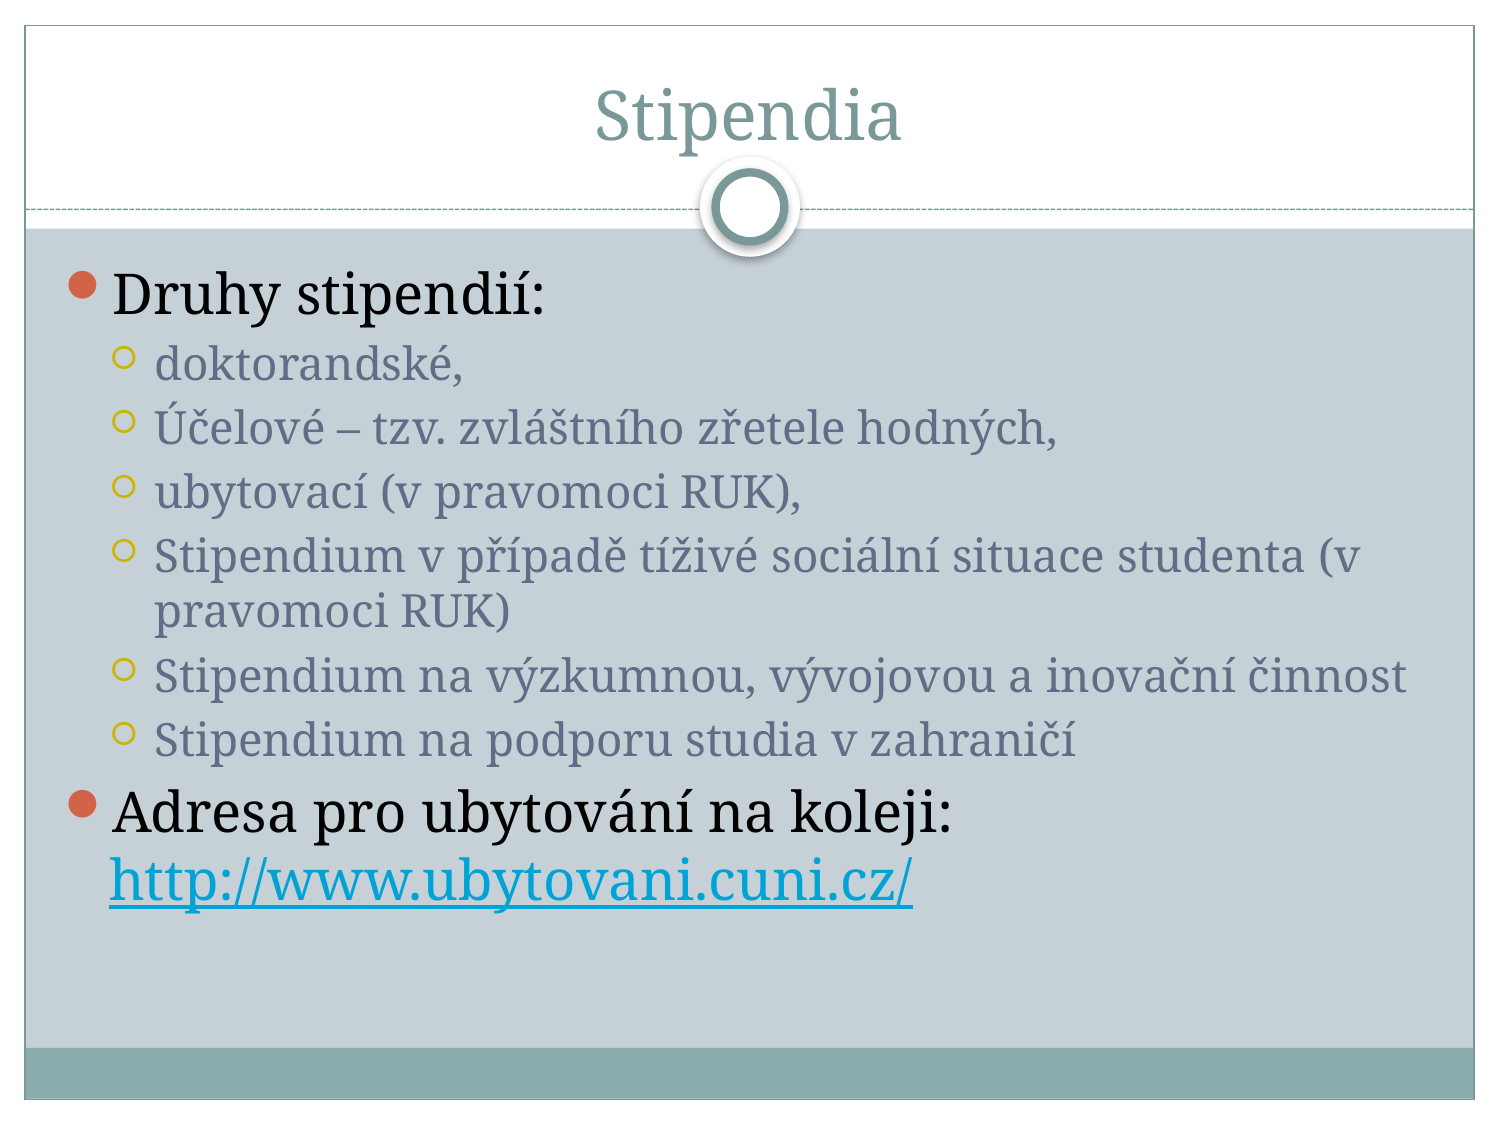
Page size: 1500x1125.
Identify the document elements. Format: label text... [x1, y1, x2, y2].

title Stipendia [49, 37, 1450, 162]
list Druhy stipendií: doktorandské, Účelové – tzv. zvláštního zřetele hodných, ubytovací (v pravomoci RUK), Stipendium v případě tíživé sociální situace studenta (v pravomoci RUK) Stipendium na výzkumnou, vývojovou a inovační činnost Stipendium na podporu studia v zahraničí Adresa pro ubytování na koleji: http://www.ubytovani.cuni.cz/ [49, 250, 1445, 1001]
